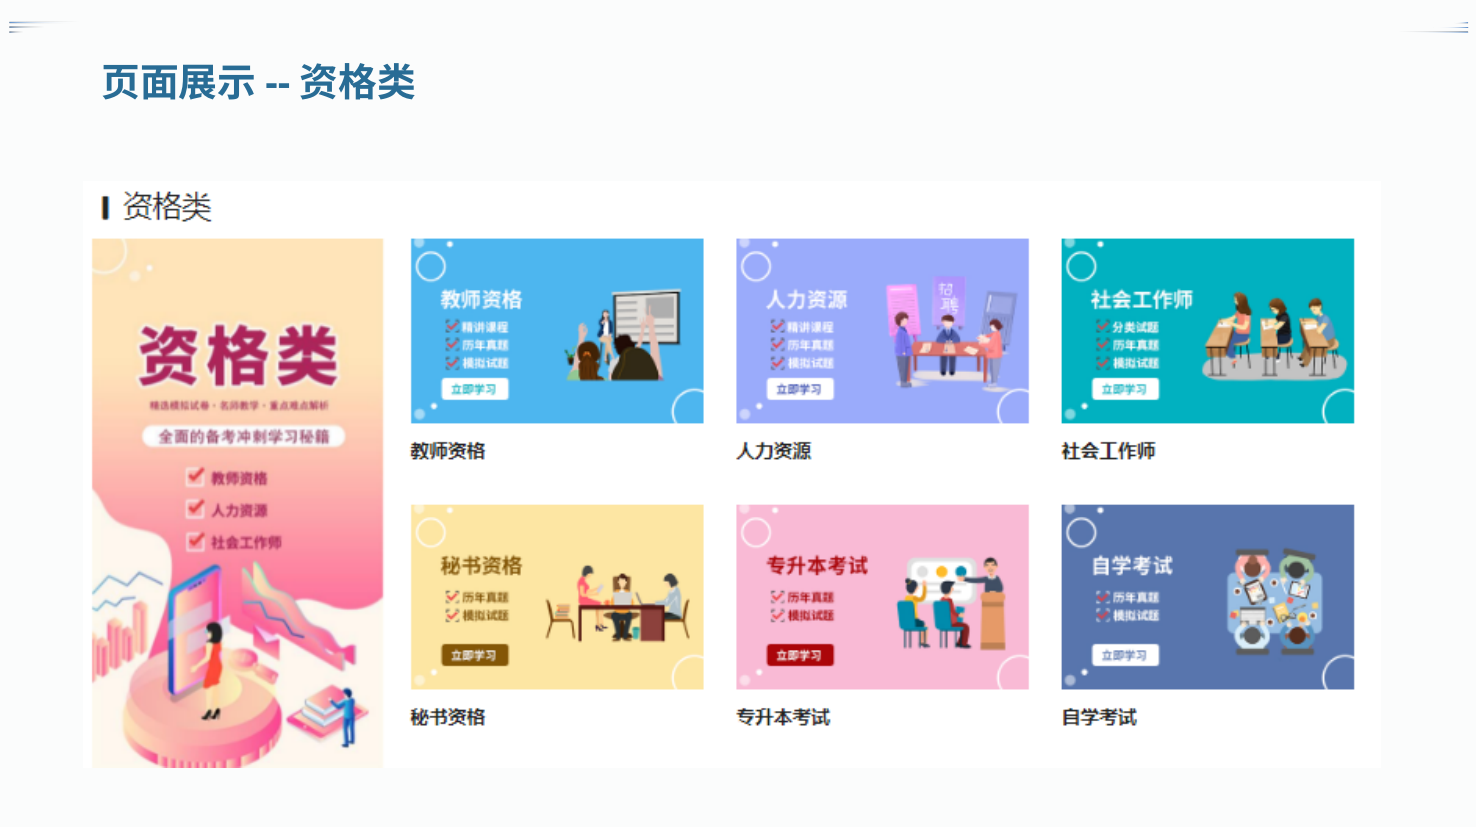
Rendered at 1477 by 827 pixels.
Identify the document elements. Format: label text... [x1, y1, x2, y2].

picture [0, 0, 88, 55]
text_box 页面展示--资格类 [96, 45, 1255, 118]
picture [1388, 0, 1477, 55]
picture [83, 181, 1381, 768]
